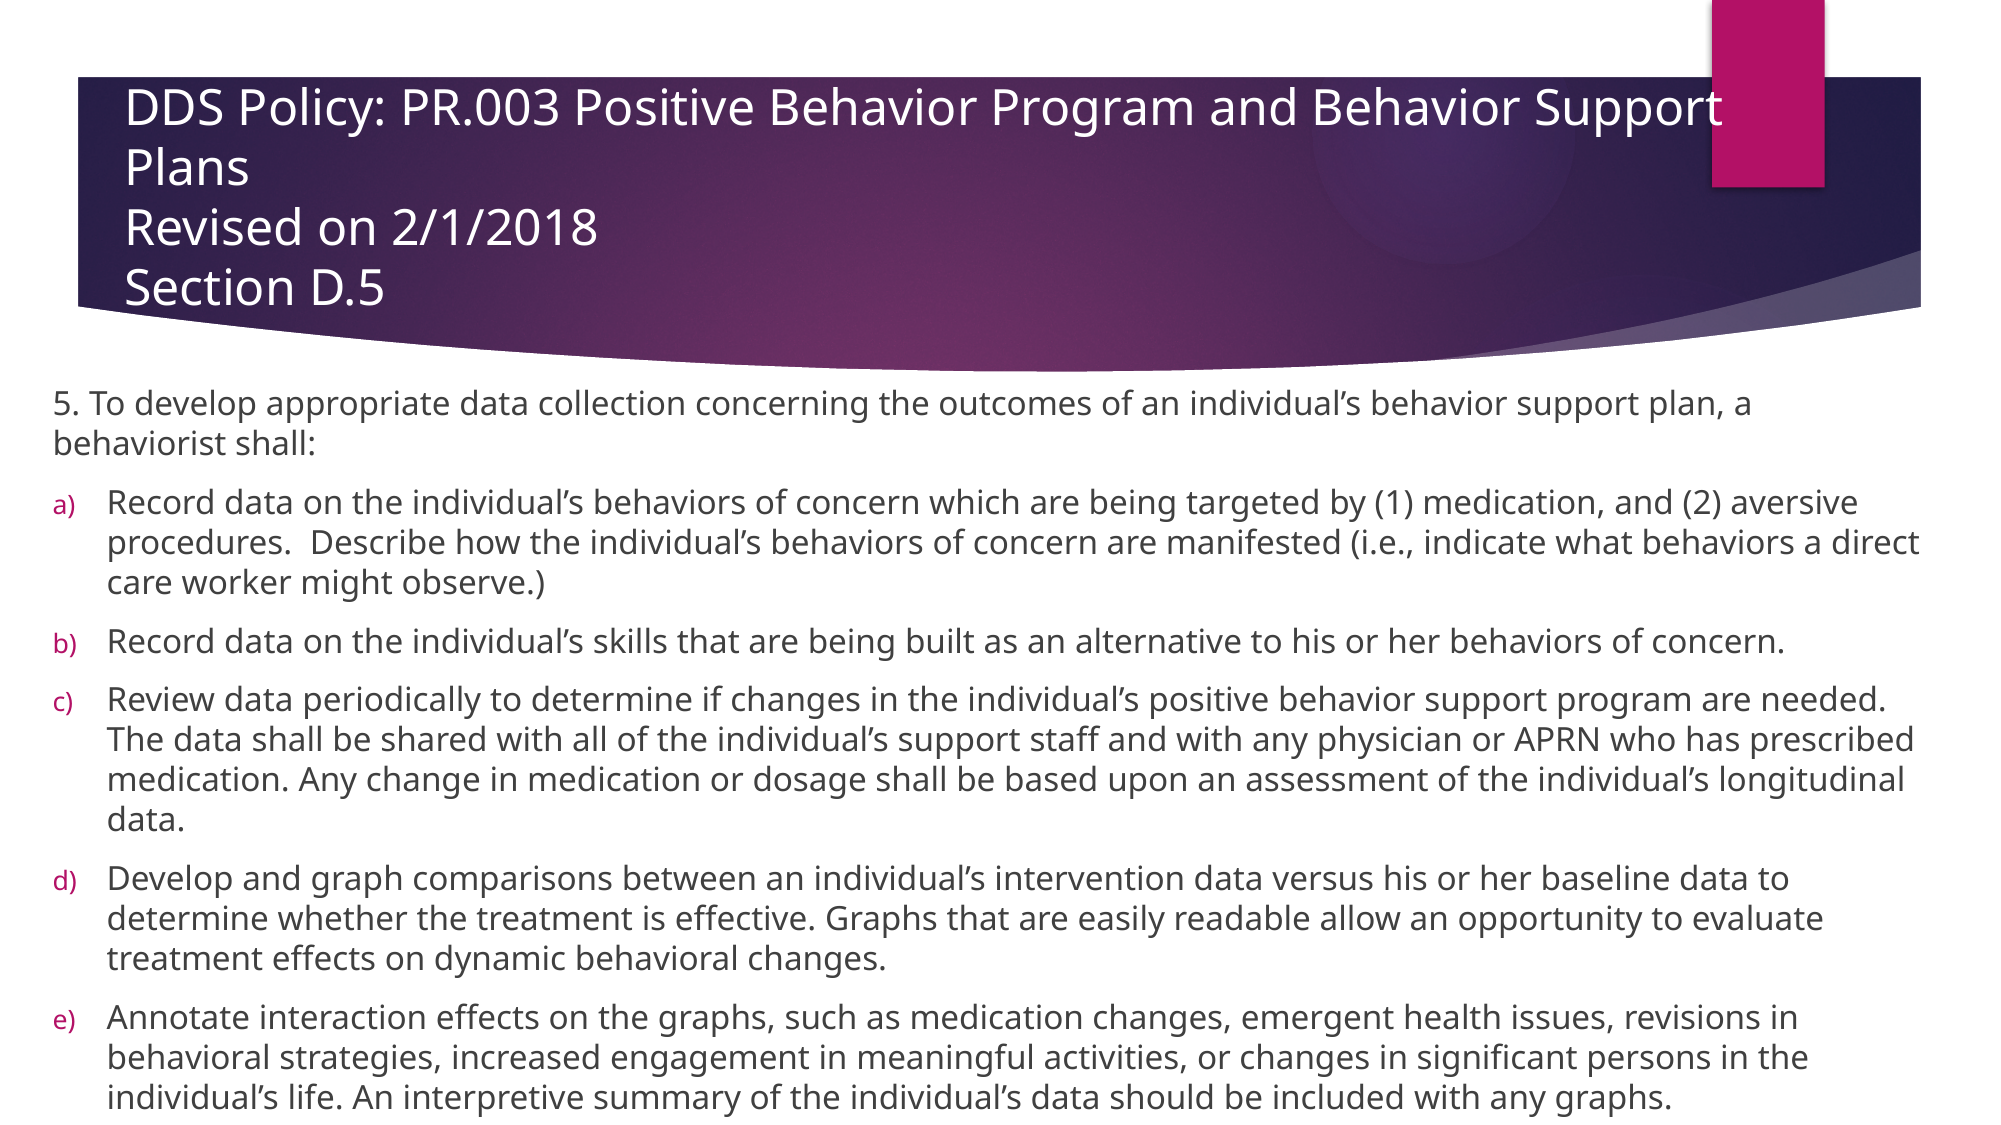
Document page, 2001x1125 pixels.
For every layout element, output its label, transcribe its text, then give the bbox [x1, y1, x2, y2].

list 5. To develop appropriate data collection concerning the outcomes of an individual’s behavior support plan, a behaviorist shall: Record data on the individual’s behaviors of concern which are being targeted by (1) medication, and (2) aversive procedures. Describe how the individual’s behaviors of concern are manifested (i.e., indicate what behaviors a direct care worker might observe.) Record data on the individual’s skills that are being built as an alternative to his or her behaviors of concern. Review data periodically to determine if changes in the individual’s positive behavior support program are needed. The data shall be shared with all of the individual’s support staff and with any physician or APRN who has prescribed medication. Any change in medication or dosage shall be based upon an assessment of the individual’s longitudinal data. Develop and graph comparisons between an individual’s intervention data versus his or her baseline data to determine whether the treatment is effective. Graphs that are easily readable allow an opportunity to evaluate treatment effects on dynamic behavioral changes. Annotate interaction effects on the graphs, such as medication changes, emergent health issues, revisions in behavioral strategies, increased engagement in meaningful activities, or changes in significant persons in the individual’s life. An interpretive summary of the individual’s data should be included with any graphs. [37, 375, 1954, 1125]
title DDS Policy: PR.003 Positive Behavior Program and Behavior Support Plans Revised on 2/1/2018 Section D.5 [109, 159, 1847, 276]
